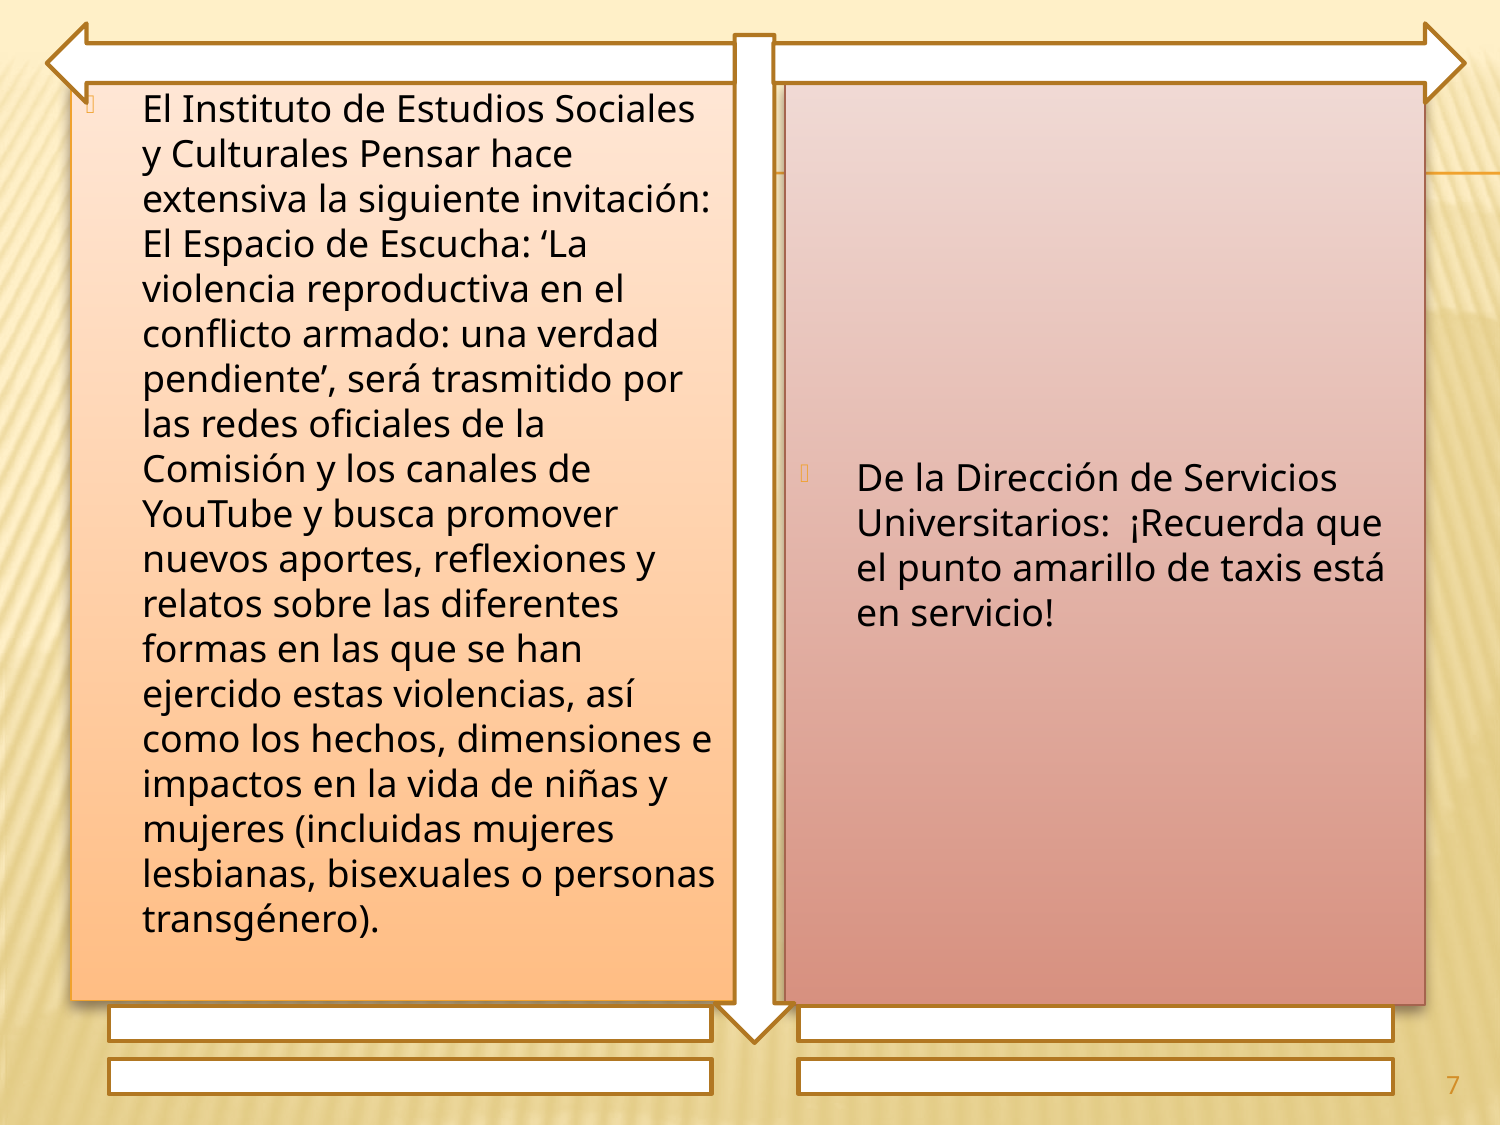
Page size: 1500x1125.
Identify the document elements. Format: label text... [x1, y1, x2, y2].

text_box [712, 32, 797, 1046]
text_box [44, 21, 737, 105]
text_box [771, 21, 1467, 105]
text_box [796, 1004, 1395, 1043]
slide_number 7 [1350, 1062, 1475, 1103]
text_box [107, 1057, 714, 1096]
text_box [796, 1057, 1395, 1096]
list De la Dirección de Servicios Universitarios: ¡Recuerda que el punto amarillo de taxis está en servicio! [784, 86, 1426, 1006]
list El Instituto de Estudios Sociales y Culturales Pensar hace extensiva la siguiente invitación: El Espacio de Escucha: ‘La violencia reproductiva en el conflicto armado: una verdad pendiente’, será trasmitido por las redes oficiales de la Comisión y los canales de YouTube y busca promover nuevos aportes, reflexiones y relatos sobre las diferentes formas en las que se han ejercido estas violencias, así como los hechos, dimensiones e impactos en la vida de niñas y mujeres (incluidas mujeres lesbianas, bisexuales o personas transgénero). [70, 86, 732, 1001]
text_box [107, 1004, 714, 1043]
